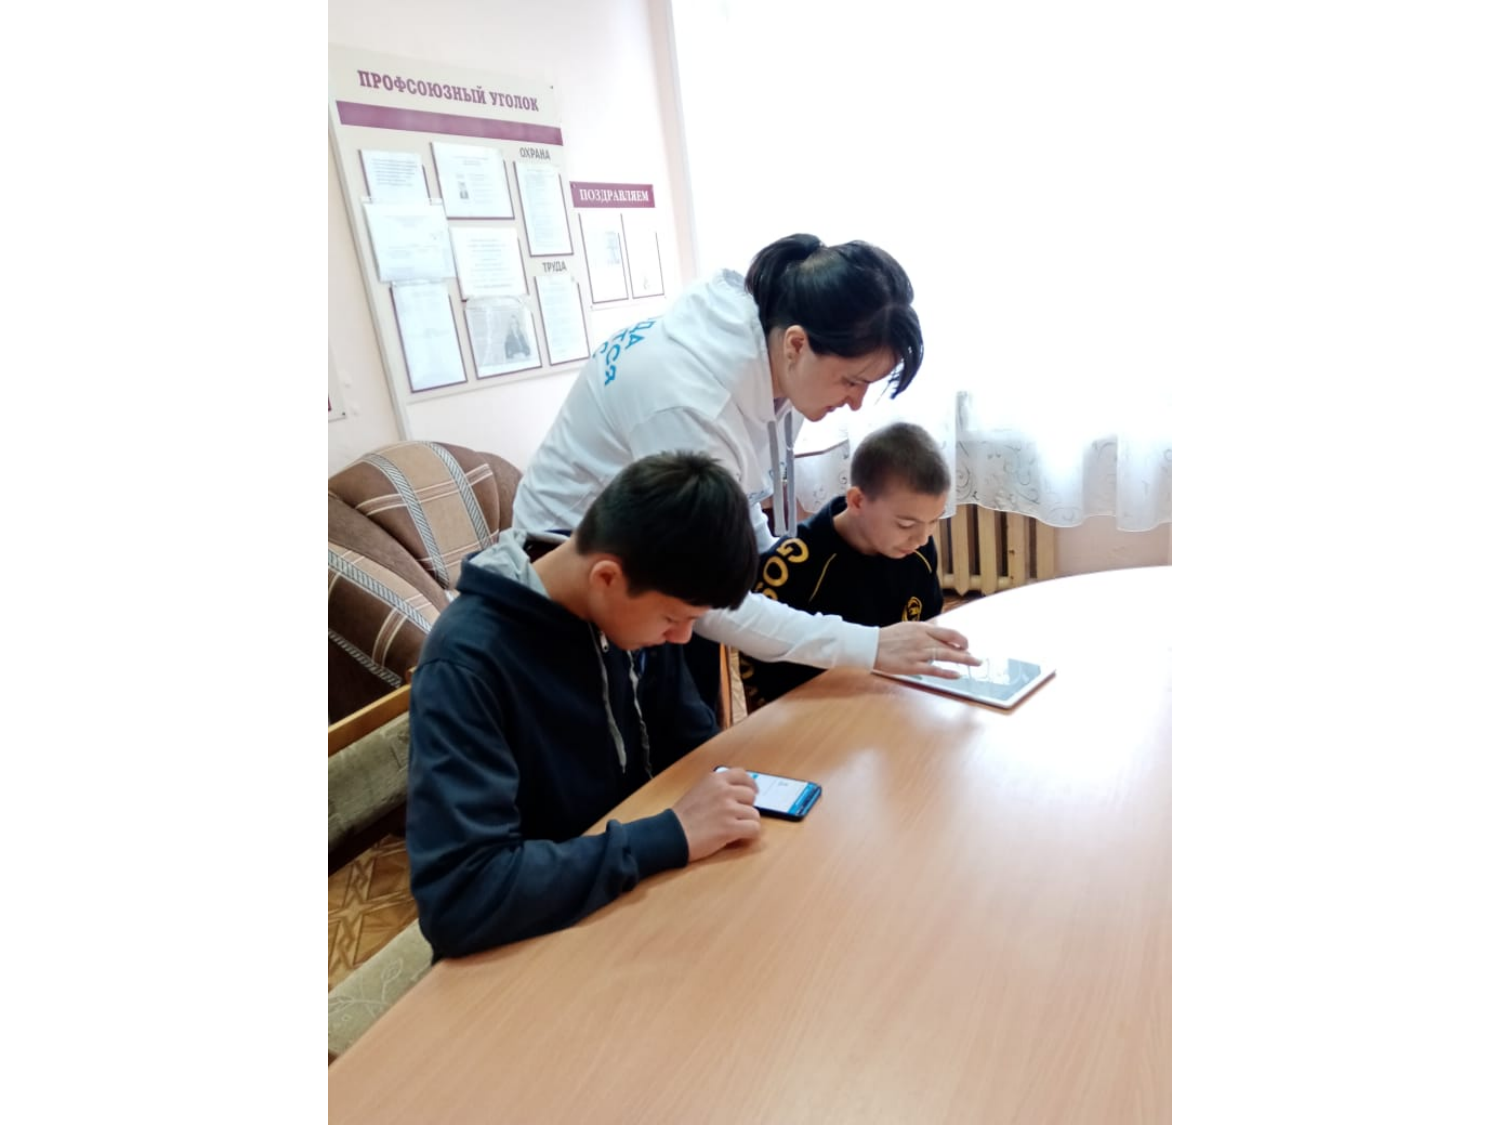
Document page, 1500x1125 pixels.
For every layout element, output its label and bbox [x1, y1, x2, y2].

picture [327, 0, 1173, 1125]
